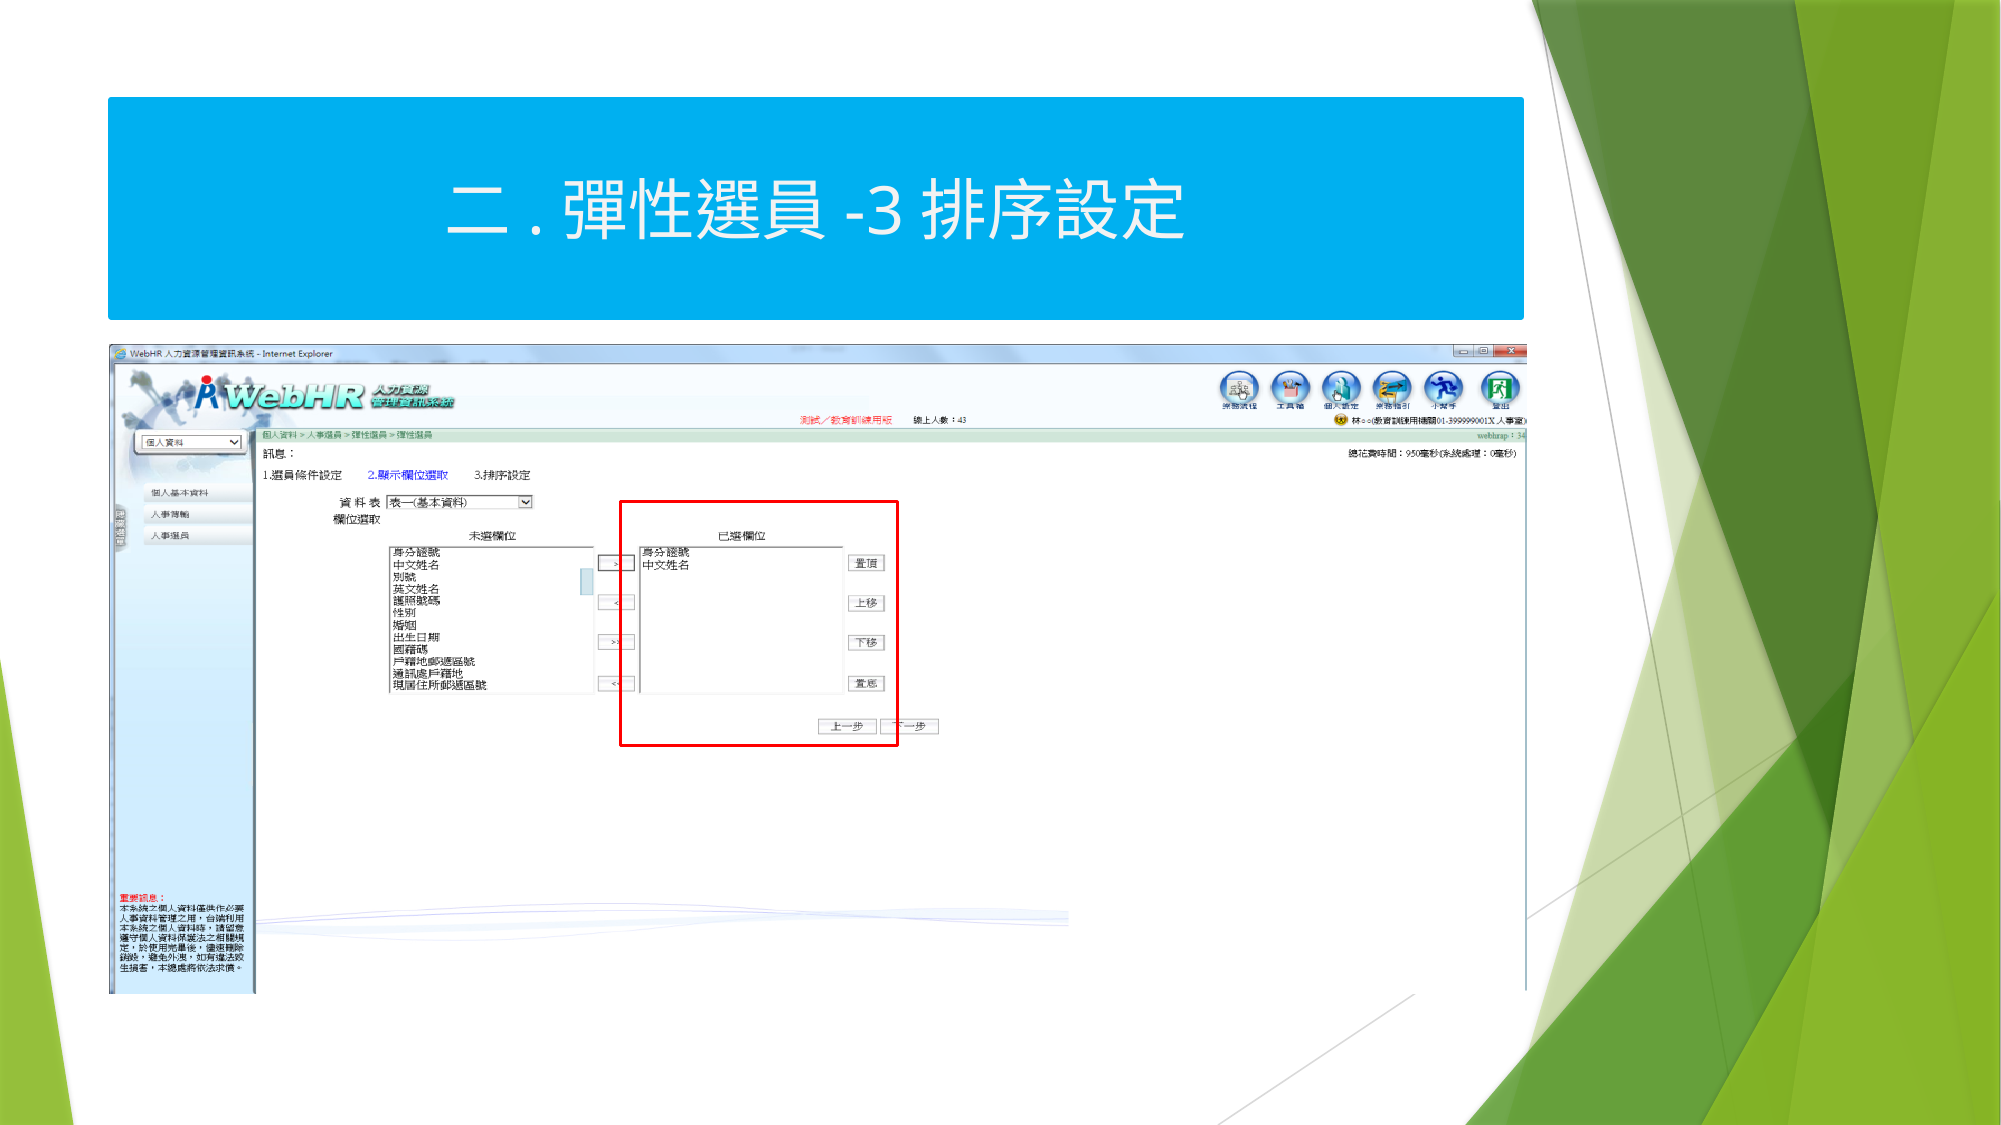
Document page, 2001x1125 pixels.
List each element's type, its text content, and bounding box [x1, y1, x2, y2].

title 二.彈性選員-3排序設定 [111, 99, 1522, 317]
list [108, 343, 1527, 995]
